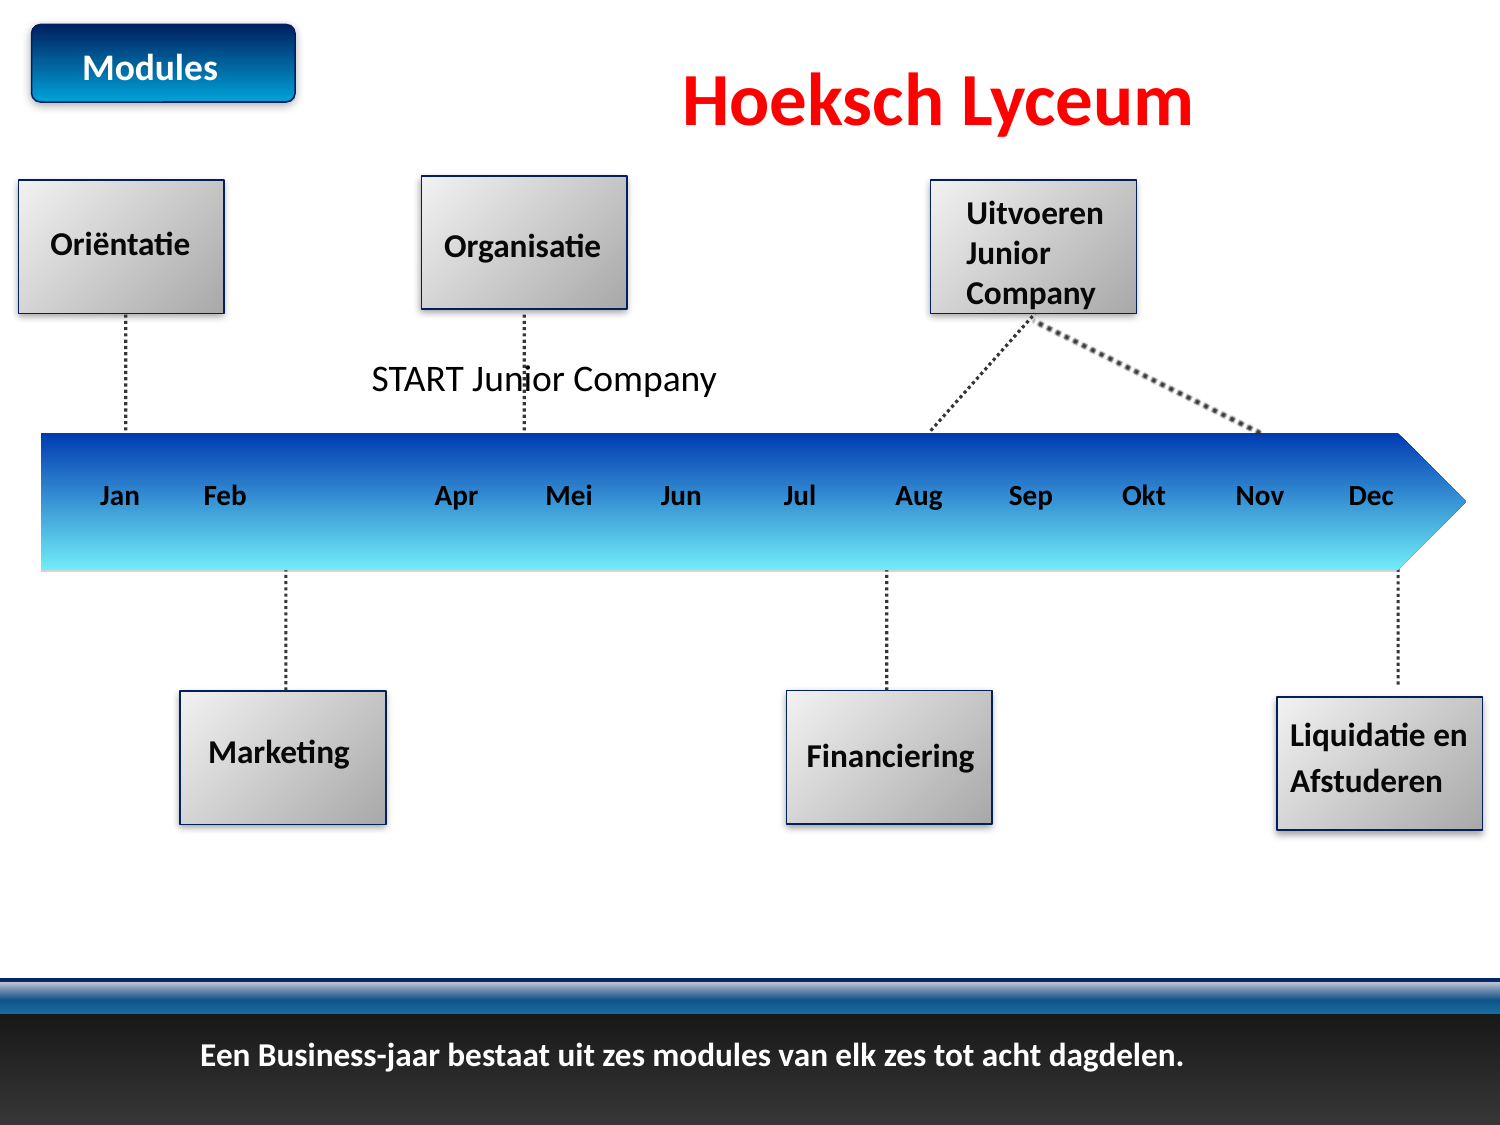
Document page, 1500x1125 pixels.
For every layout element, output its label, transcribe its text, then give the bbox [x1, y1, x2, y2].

text_box Liquidatie en Afstuderen [1275, 705, 1489, 807]
text_box Mei [506, 469, 619, 519]
picture [1032, 270, 1262, 485]
text_box Marketing [193, 722, 407, 777]
text_box Hoeksch Lyceum [643, 42, 1235, 148]
text_box Sep [980, 469, 1082, 519]
text_box START Junior Company [356, 347, 733, 407]
text_box Financiering [791, 726, 1006, 782]
text_box Jun [619, 469, 744, 519]
text_box Dec [1324, 469, 1418, 519]
text_box Aug [856, 469, 980, 519]
text_box Okt [1093, 482, 1194, 519]
text_box Uitvoeren Junior Company [951, 184, 1166, 319]
text_box [421, 175, 628, 310]
text_box [930, 179, 1137, 314]
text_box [0, 978, 1500, 1125]
text_box [179, 690, 387, 825]
text_box [18, 179, 225, 314]
text_box Jul [756, 469, 844, 519]
text_box Apr [394, 469, 506, 519]
text_box Feb [181, 469, 269, 519]
text_box [1276, 696, 1483, 705]
text_box Jan [46, 469, 181, 519]
text_box [31, 24, 296, 103]
text_box Oriëntatie [35, 214, 250, 270]
text_box Modules [67, 35, 408, 95]
text_box Organisatie [429, 217, 643, 272]
text_box [786, 690, 993, 825]
text_box [1276, 807, 1483, 831]
text_box Nov [1213, 469, 1307, 519]
text_box [41, 432, 1467, 571]
